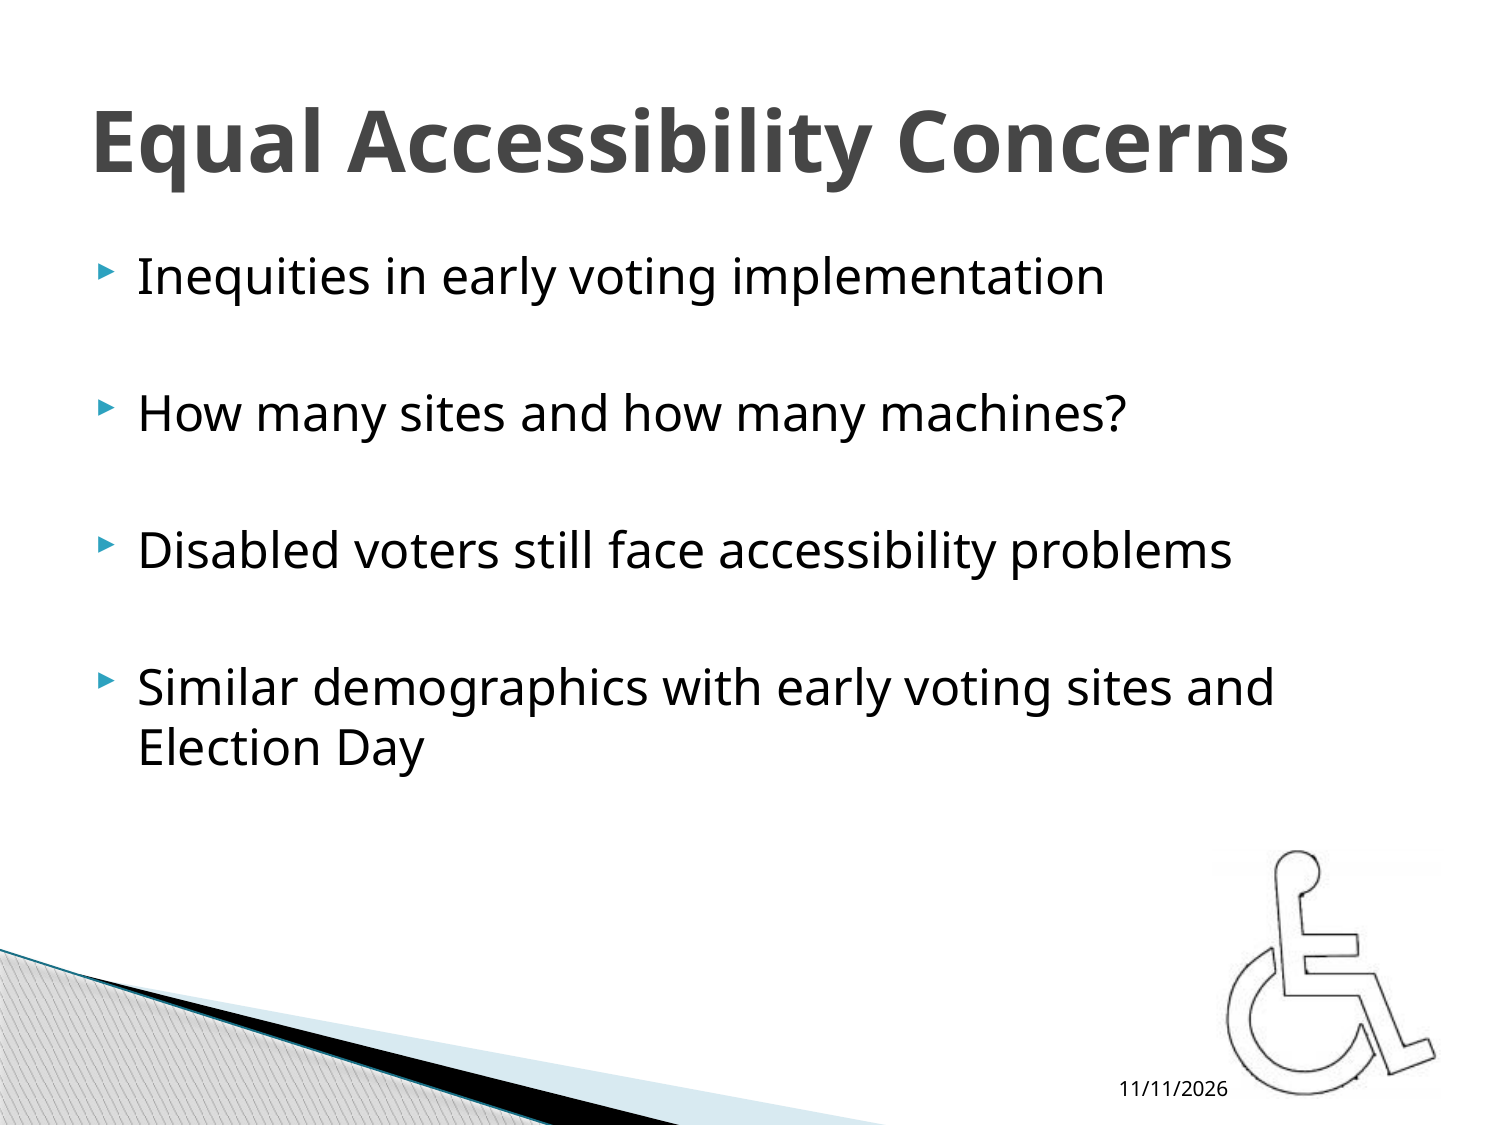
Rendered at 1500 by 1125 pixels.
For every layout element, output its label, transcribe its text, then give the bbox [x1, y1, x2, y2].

list Inequities in early voting implementation How many sites and how many machines? Disabled voters still face accessibility problems Similar demographics with early voting sites and Election Day [62, 237, 1338, 988]
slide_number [1103, 1051, 1419, 1112]
title Equal Accessibility Concerns [75, 45, 1425, 233]
picture [1212, 849, 1444, 1099]
